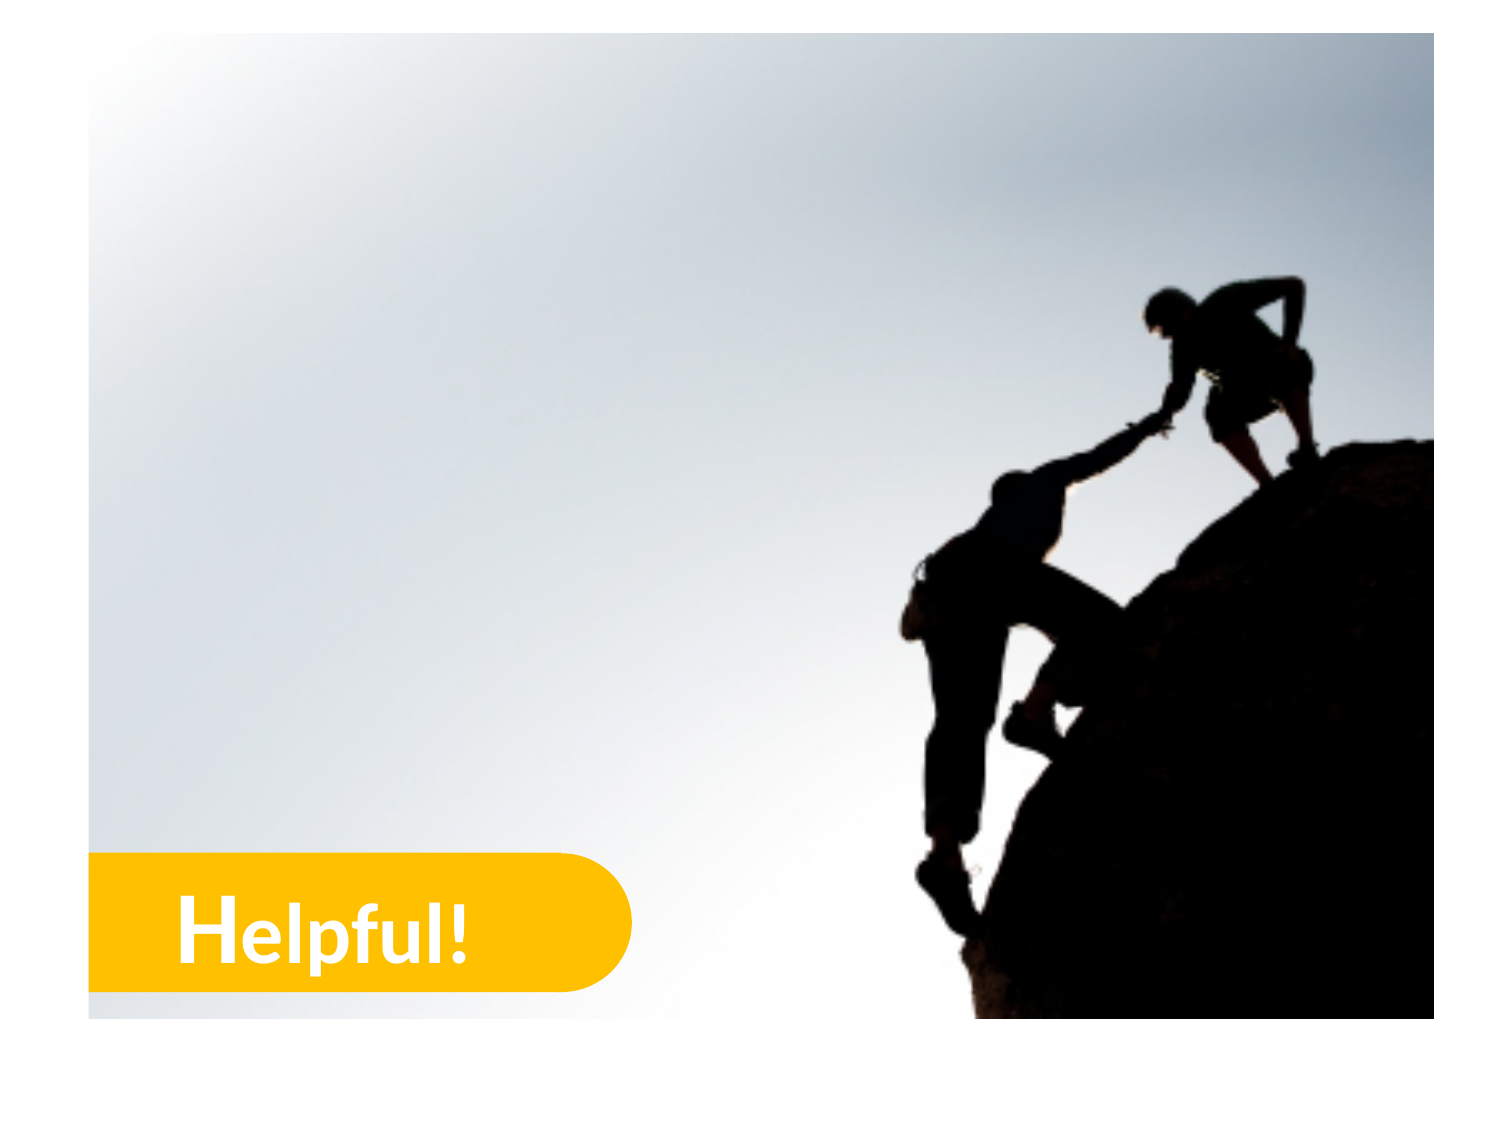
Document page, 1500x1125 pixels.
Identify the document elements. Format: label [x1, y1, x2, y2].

picture [88, 32, 1435, 1019]
